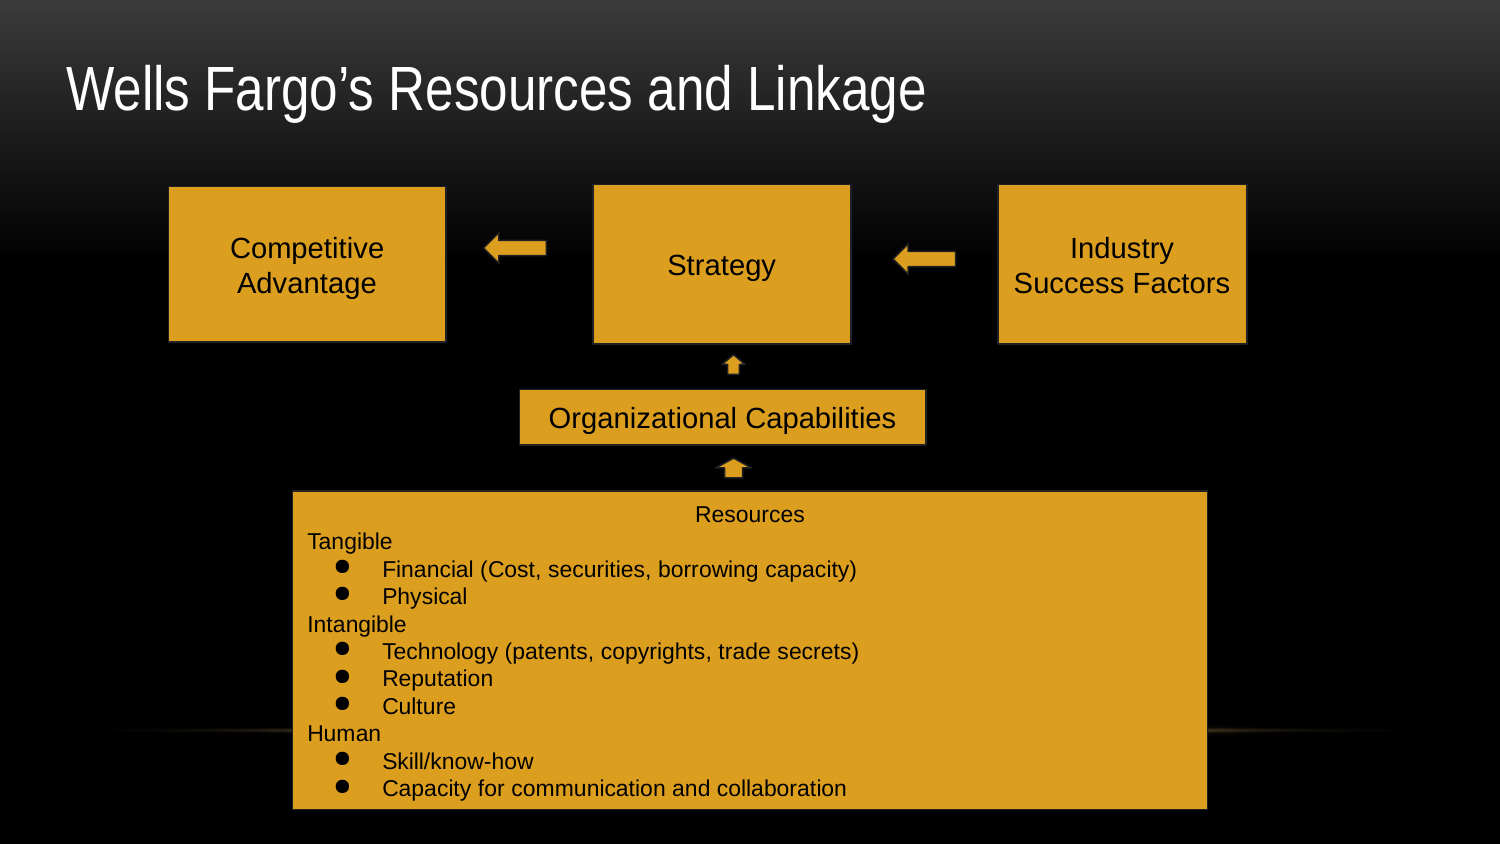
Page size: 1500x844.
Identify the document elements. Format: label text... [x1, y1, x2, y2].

text_box [721, 354, 746, 375]
text_box Competitive Advantage [168, 186, 446, 343]
text_box Organizational Capabilities [519, 389, 927, 446]
text_box [483, 232, 547, 264]
text_box Industry Success Factors [997, 184, 1247, 344]
text_box [892, 243, 956, 275]
picture [0, 0, 1500, 844]
title Wells Fargo’s Resources and Linkage [51, 44, 1449, 139]
text_box [715, 458, 752, 478]
text_box Strategy [592, 184, 851, 344]
text_box Resources Tangible Financial (Cost, securities, borrowing capacity) Physical Intangible Technology (patents, copyrights, trade secrets) Reputation Culture Human Skill/know-how Capacity for communication and collaboration [292, 490, 1208, 810]
